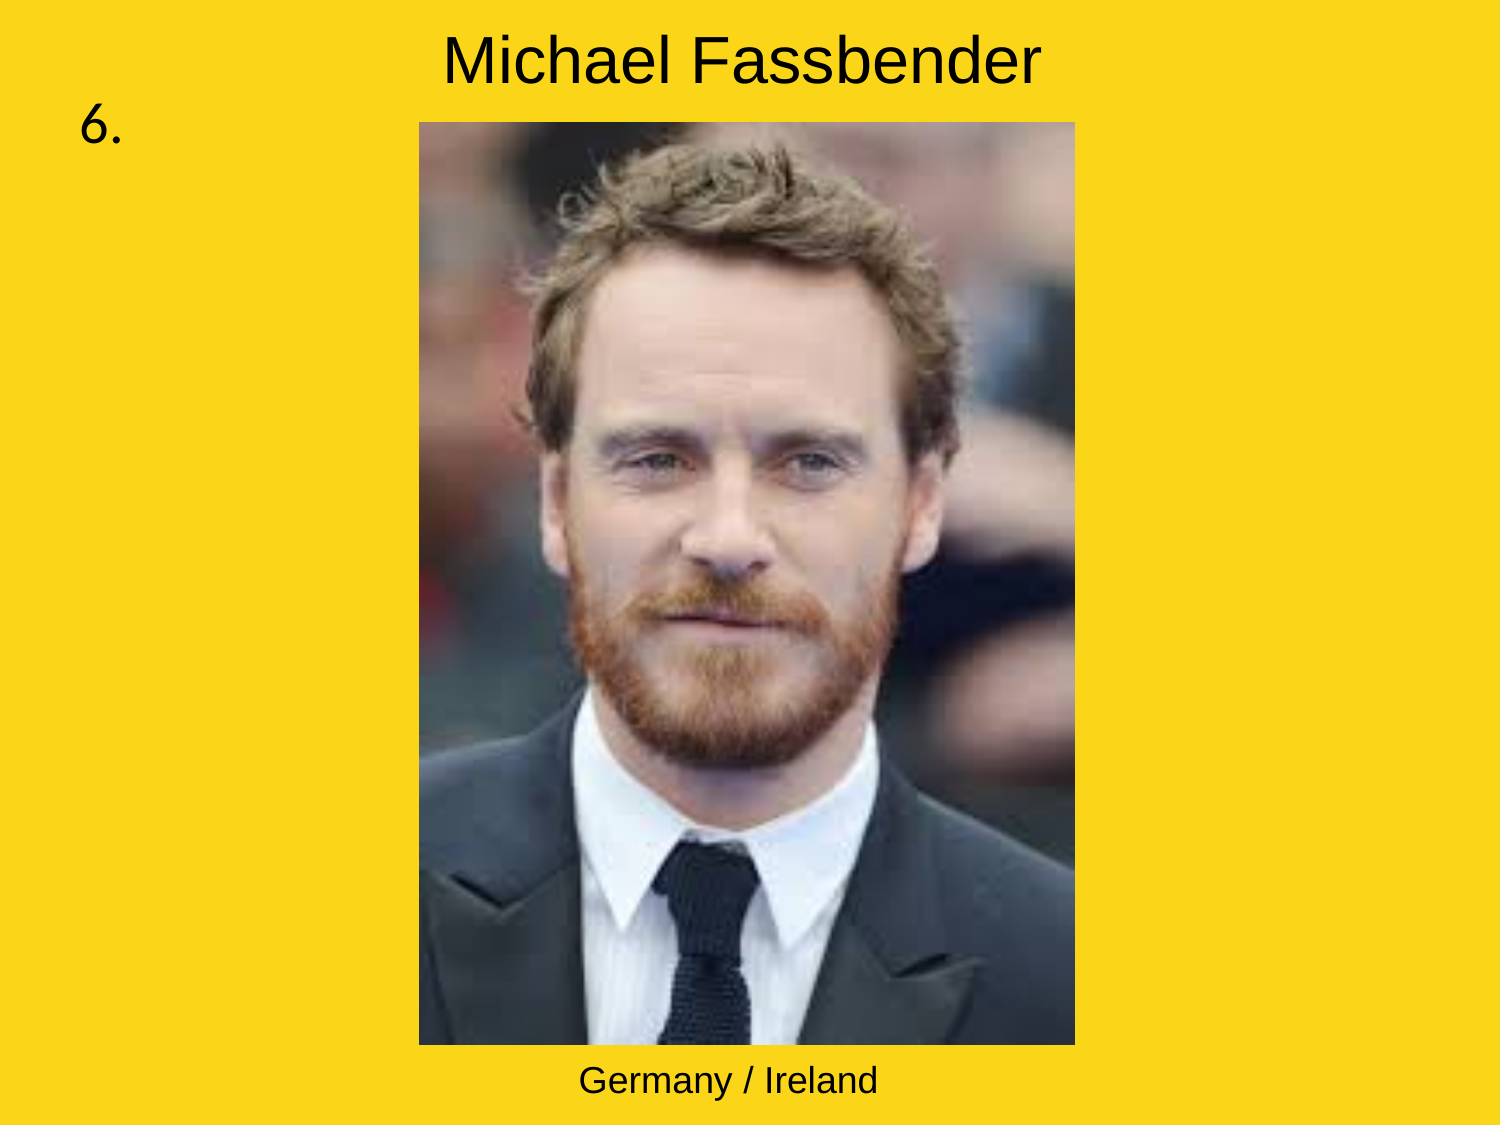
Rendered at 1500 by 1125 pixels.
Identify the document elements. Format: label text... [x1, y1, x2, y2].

text_box Michael Fassbender [428, 9, 1066, 105]
text_box 6. [64, 78, 183, 163]
picture [419, 122, 1075, 1046]
text_box Germany / Ireland [563, 1054, 931, 1109]
